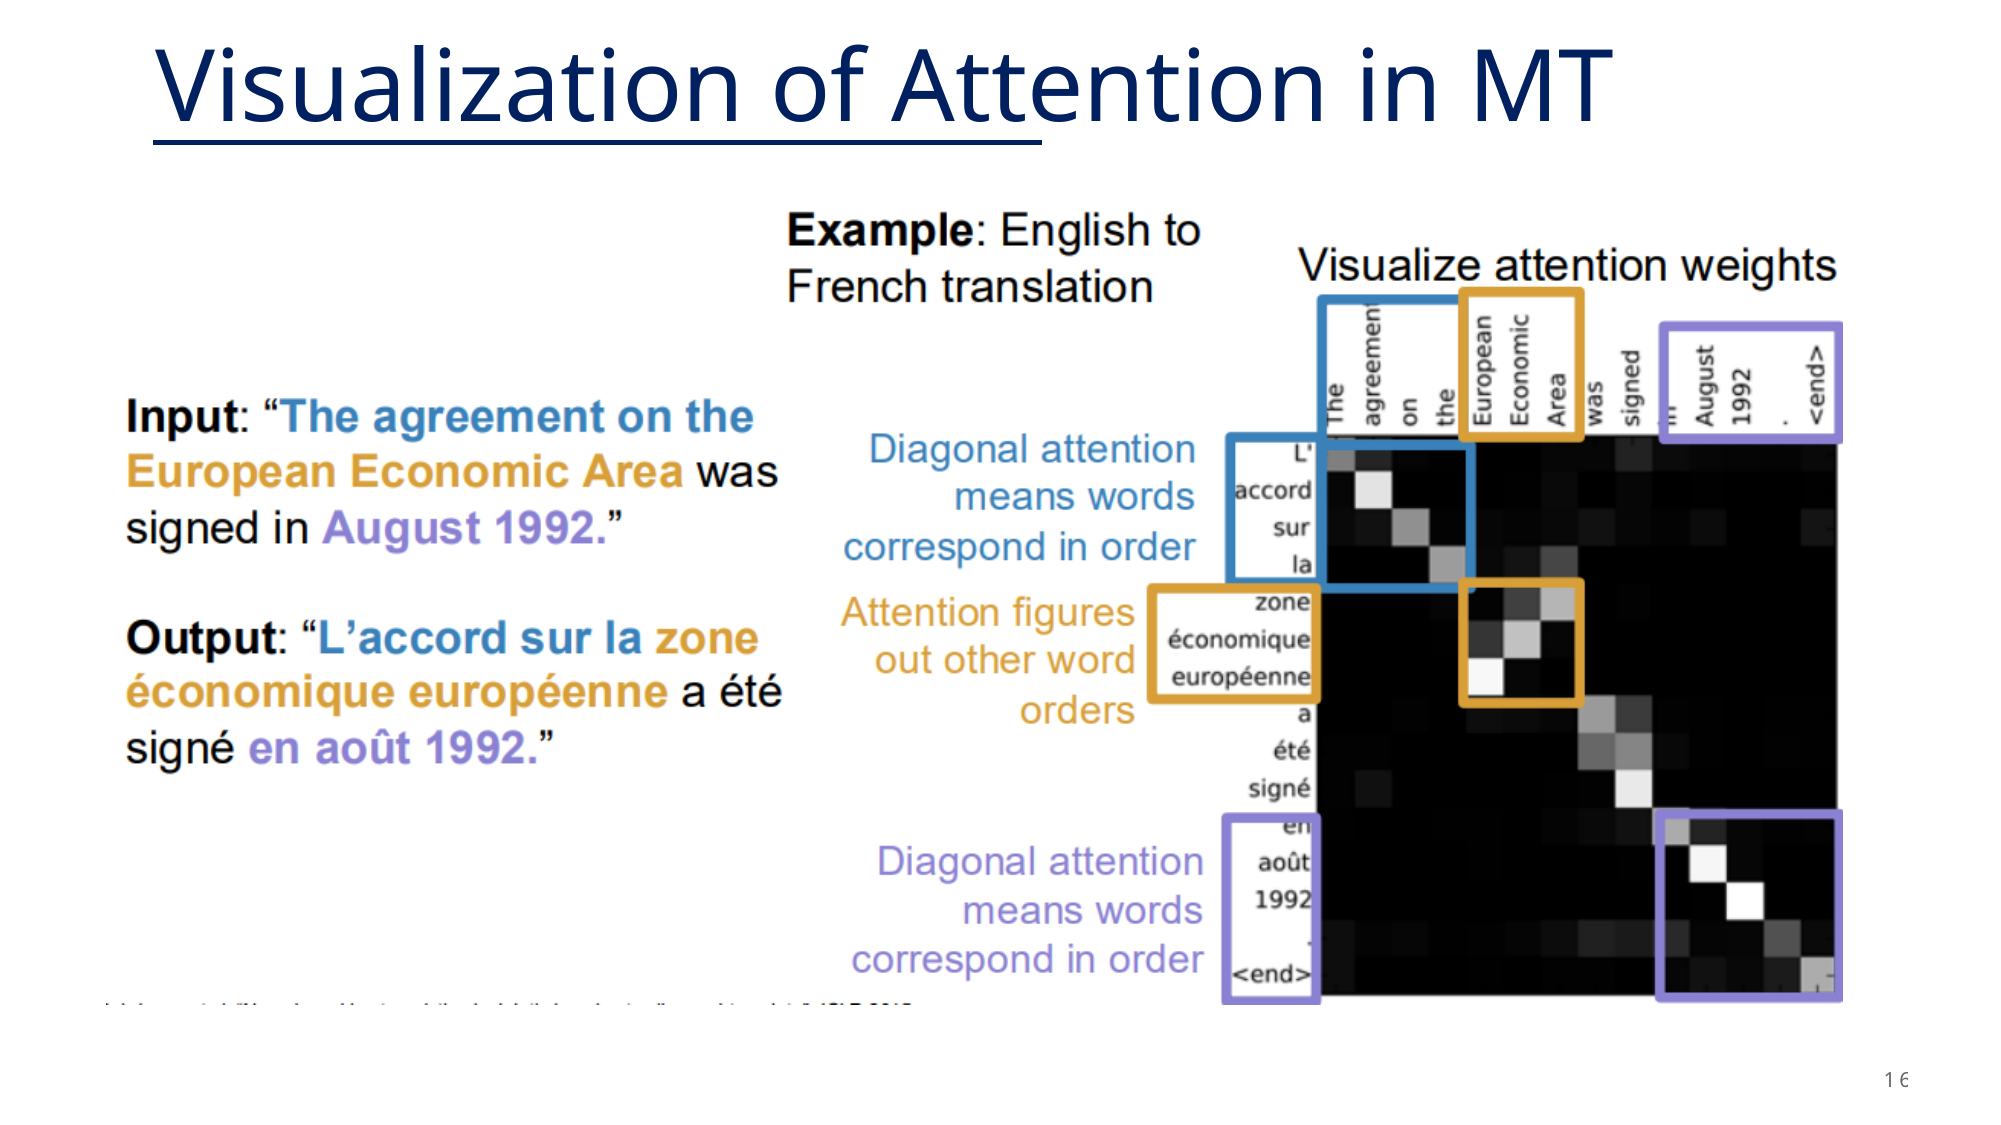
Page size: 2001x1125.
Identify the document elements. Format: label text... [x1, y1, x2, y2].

title Visualization of Attention in MT [140, 0, 1871, 149]
picture [105, 203, 1843, 1005]
slide_number 16 [1637, 1042, 1927, 1119]
